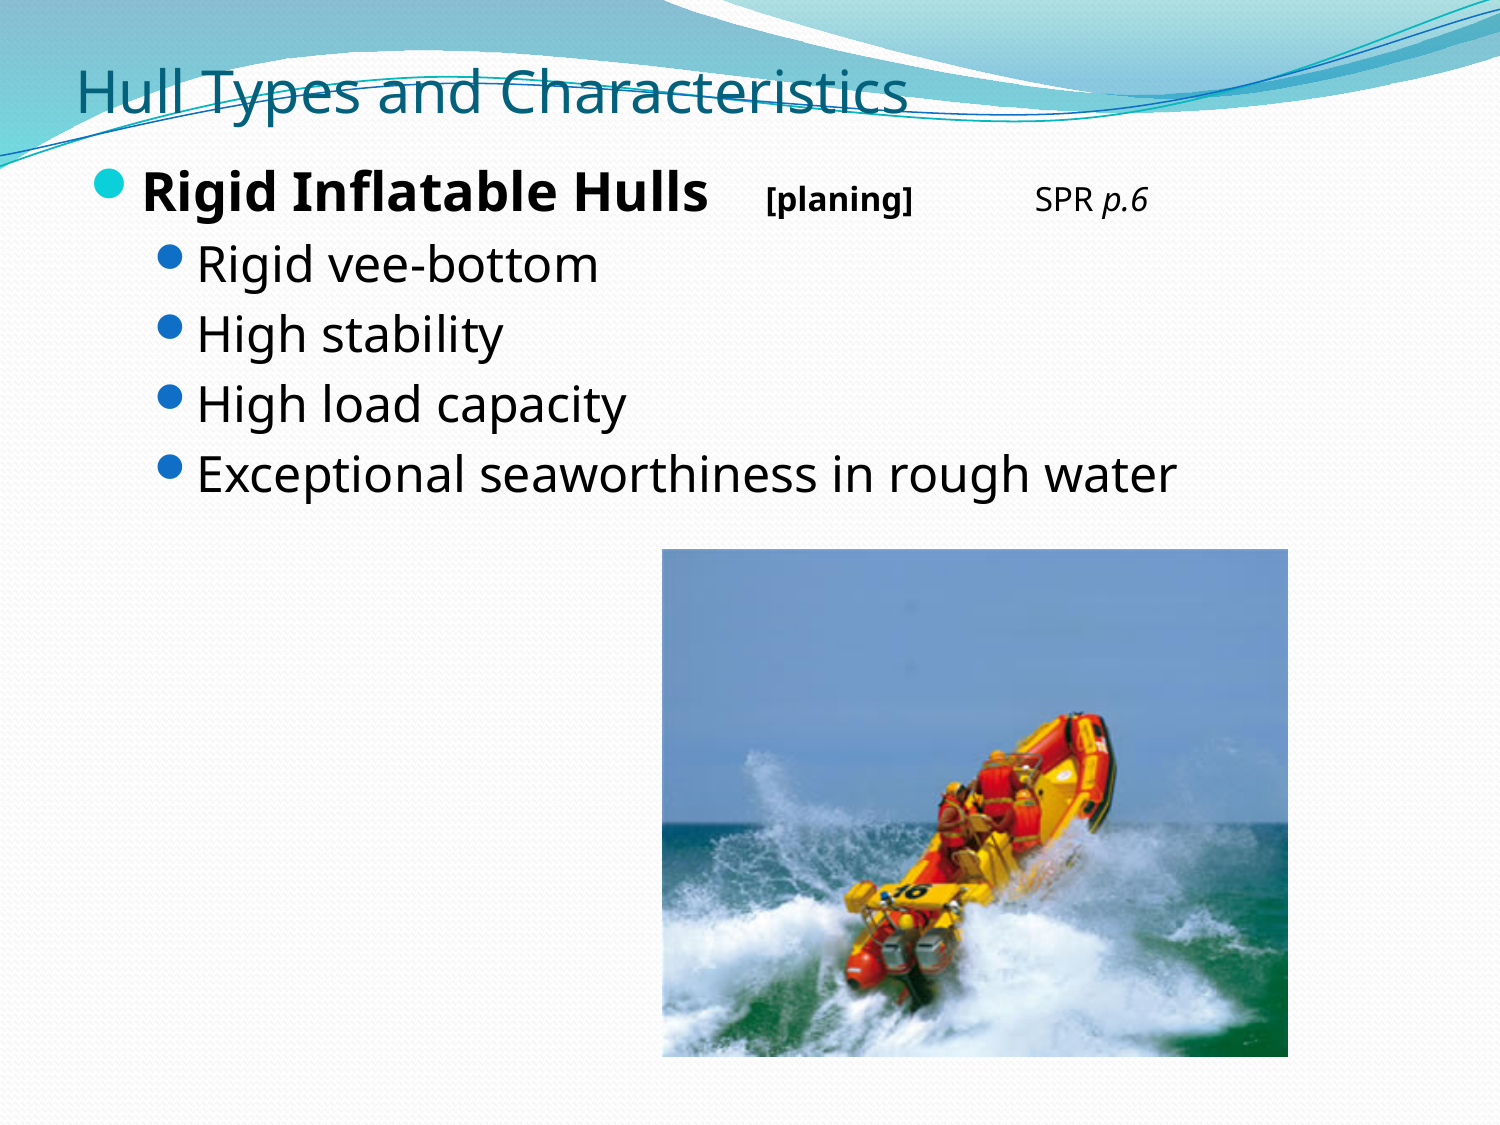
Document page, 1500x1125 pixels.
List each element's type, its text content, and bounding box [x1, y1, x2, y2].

title Hull Types and Characteristics [75, 45, 1425, 125]
list Rigid Inflatable Hulls [planing] SPR p.6 Rigid vee-bottom High stability High load capacity Exceptional seaworthiness in rough water [75, 149, 1425, 1075]
picture [662, 549, 1288, 1057]
title Pre-Boarding Preparation [655, 551, 1294, 1069]
